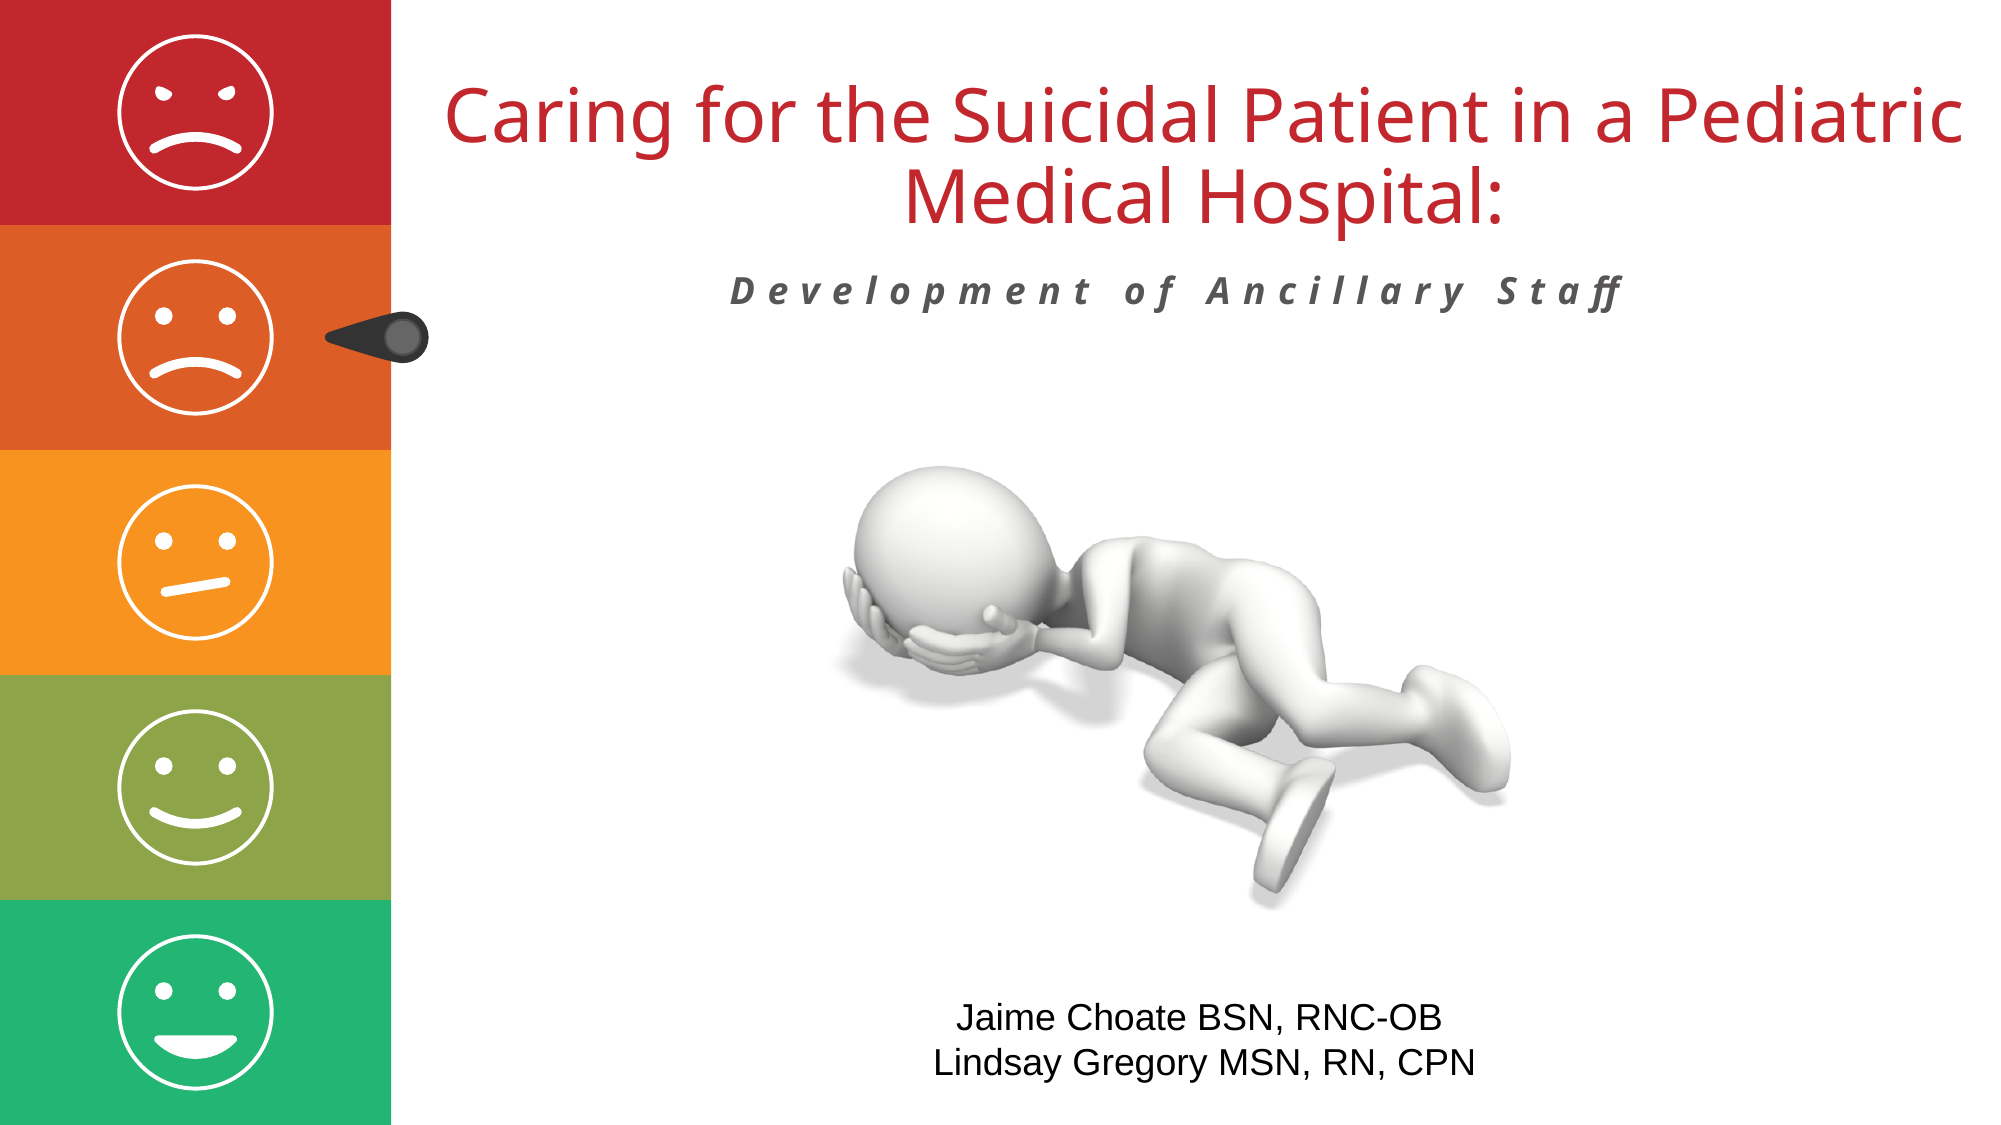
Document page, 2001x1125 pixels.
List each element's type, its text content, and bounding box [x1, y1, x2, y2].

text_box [0, 675, 392, 900]
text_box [0, 225, 392, 450]
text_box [323, 311, 429, 364]
picture [777, 449, 1595, 986]
text_box Jaime Choate BSN, RNC-OB Lindsay Gregory MSN, RN, CPN [467, 985, 1942, 1091]
text_box Development of Ancillary Staff [714, 259, 1636, 320]
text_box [0, 450, 392, 675]
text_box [0, 900, 392, 1125]
title Caring for the Suicidal Patient in a Pediatric Medical Hospital: [392, 49, 2000, 268]
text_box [0, 0, 392, 225]
